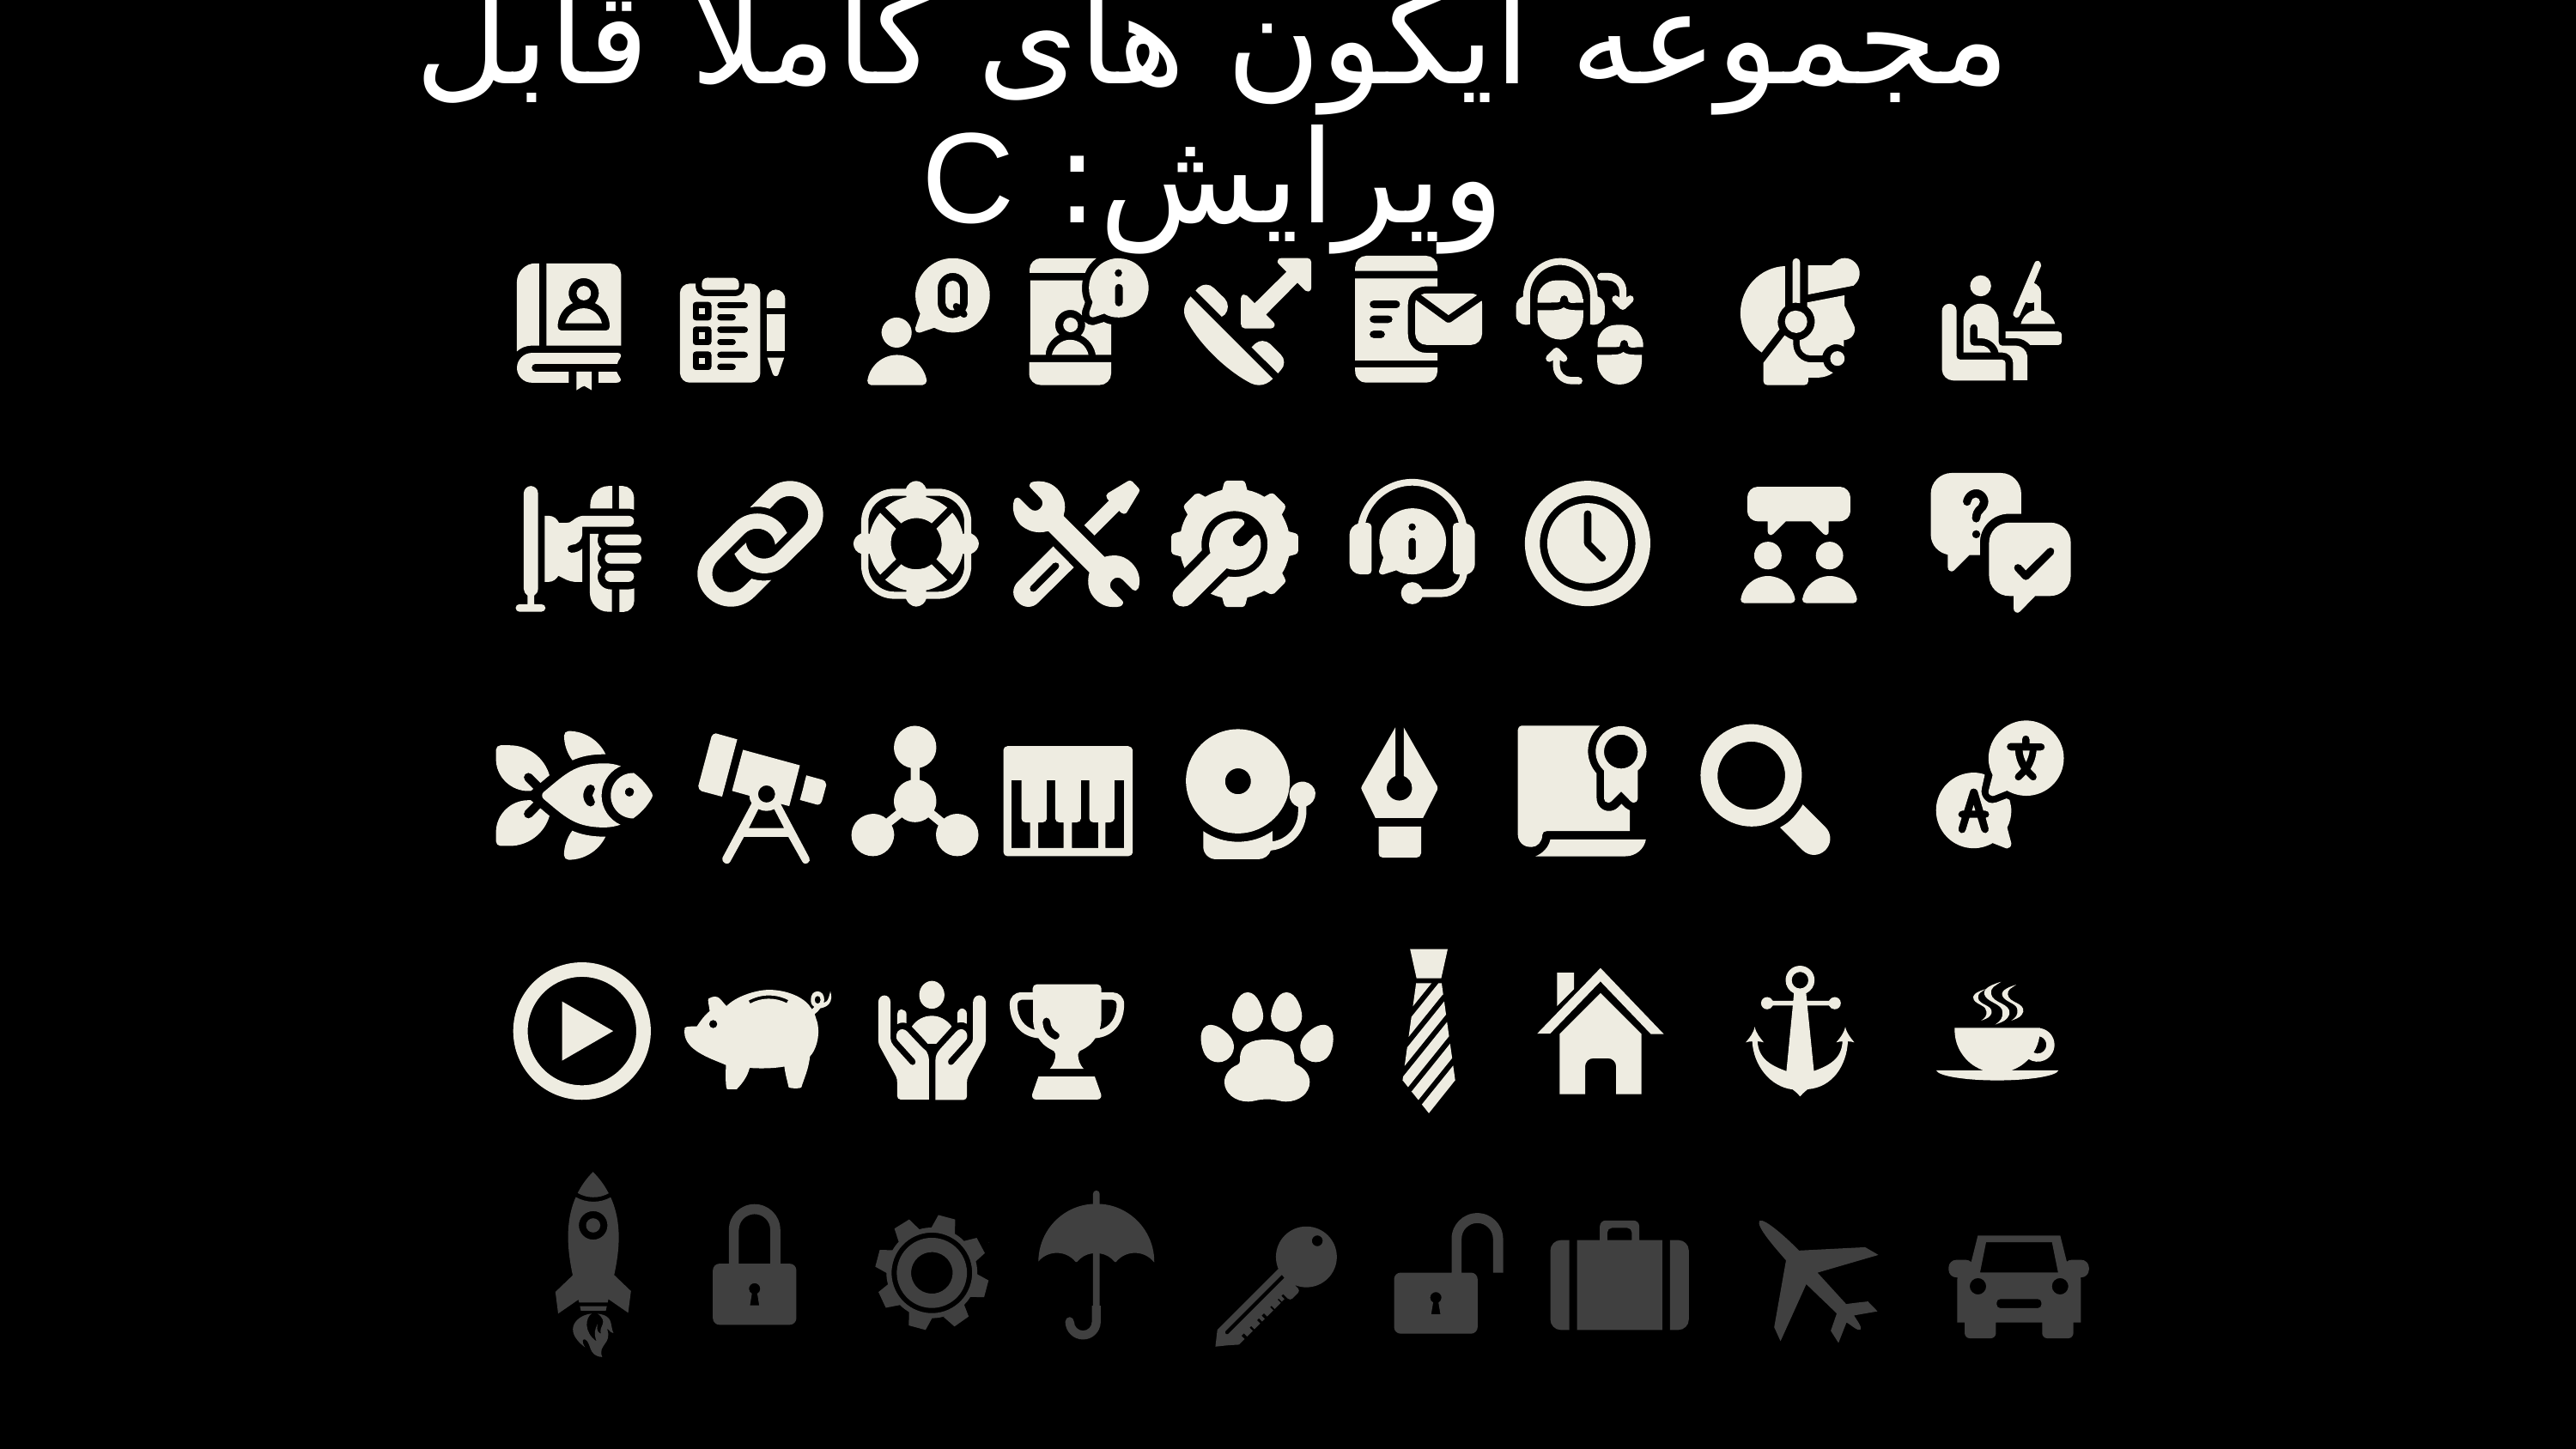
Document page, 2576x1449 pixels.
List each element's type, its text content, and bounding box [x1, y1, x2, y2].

text_box [1038, 1190, 1155, 1340]
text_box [1185, 729, 1316, 860]
text_box [1421, 1065, 1455, 1113]
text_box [1029, 258, 1149, 385]
text_box [1759, 1221, 1879, 1343]
text_box مجموعه آیکون های کاملاً قابل ویرایش: C [233, 54, 2194, 170]
text_box [853, 481, 979, 607]
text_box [1700, 724, 1832, 856]
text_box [698, 733, 827, 864]
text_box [1009, 984, 1125, 1100]
text_box [713, 1203, 797, 1325]
text_box [1003, 746, 1133, 857]
text_box [1669, 1240, 1689, 1331]
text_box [1354, 255, 1483, 383]
text_box [1410, 949, 1449, 979]
text_box [851, 725, 979, 857]
text_box [1972, 981, 2010, 1025]
text_box [1394, 1213, 1504, 1334]
text_box [555, 1197, 631, 1314]
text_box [1517, 724, 1647, 857]
text_box [1408, 983, 1443, 1037]
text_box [1182, 258, 1312, 385]
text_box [866, 258, 991, 385]
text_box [1360, 727, 1438, 858]
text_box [1349, 478, 1475, 605]
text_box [1935, 720, 2064, 849]
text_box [515, 485, 642, 613]
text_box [1197, 991, 1337, 1102]
text_box [573, 1313, 614, 1357]
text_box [694, 481, 827, 607]
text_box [1524, 480, 1651, 607]
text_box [516, 263, 623, 391]
text_box [1935, 1028, 2059, 1081]
text_box [577, 1172, 609, 1197]
text_box [1948, 1235, 2089, 1339]
text_box [1215, 1226, 1337, 1347]
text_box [1170, 480, 1299, 608]
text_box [1941, 260, 2063, 381]
text_box [1577, 1220, 1662, 1331]
text_box [1537, 967, 1664, 1034]
text_box [1550, 1240, 1570, 1331]
text_box [1402, 1022, 1449, 1088]
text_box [495, 731, 653, 860]
text_box [1559, 992, 1642, 1094]
text_box [1746, 966, 1855, 1097]
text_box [878, 980, 987, 1100]
text_box [2002, 985, 2024, 1021]
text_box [679, 277, 786, 384]
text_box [1930, 472, 2072, 614]
text_box [684, 990, 832, 1089]
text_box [1011, 480, 1142, 608]
text_box [1411, 1043, 1453, 1100]
text_box [1404, 1001, 1447, 1066]
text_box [1515, 258, 1643, 385]
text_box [1740, 258, 1862, 385]
text_box [513, 962, 651, 1100]
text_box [1740, 486, 1857, 603]
text_box [875, 1215, 989, 1331]
